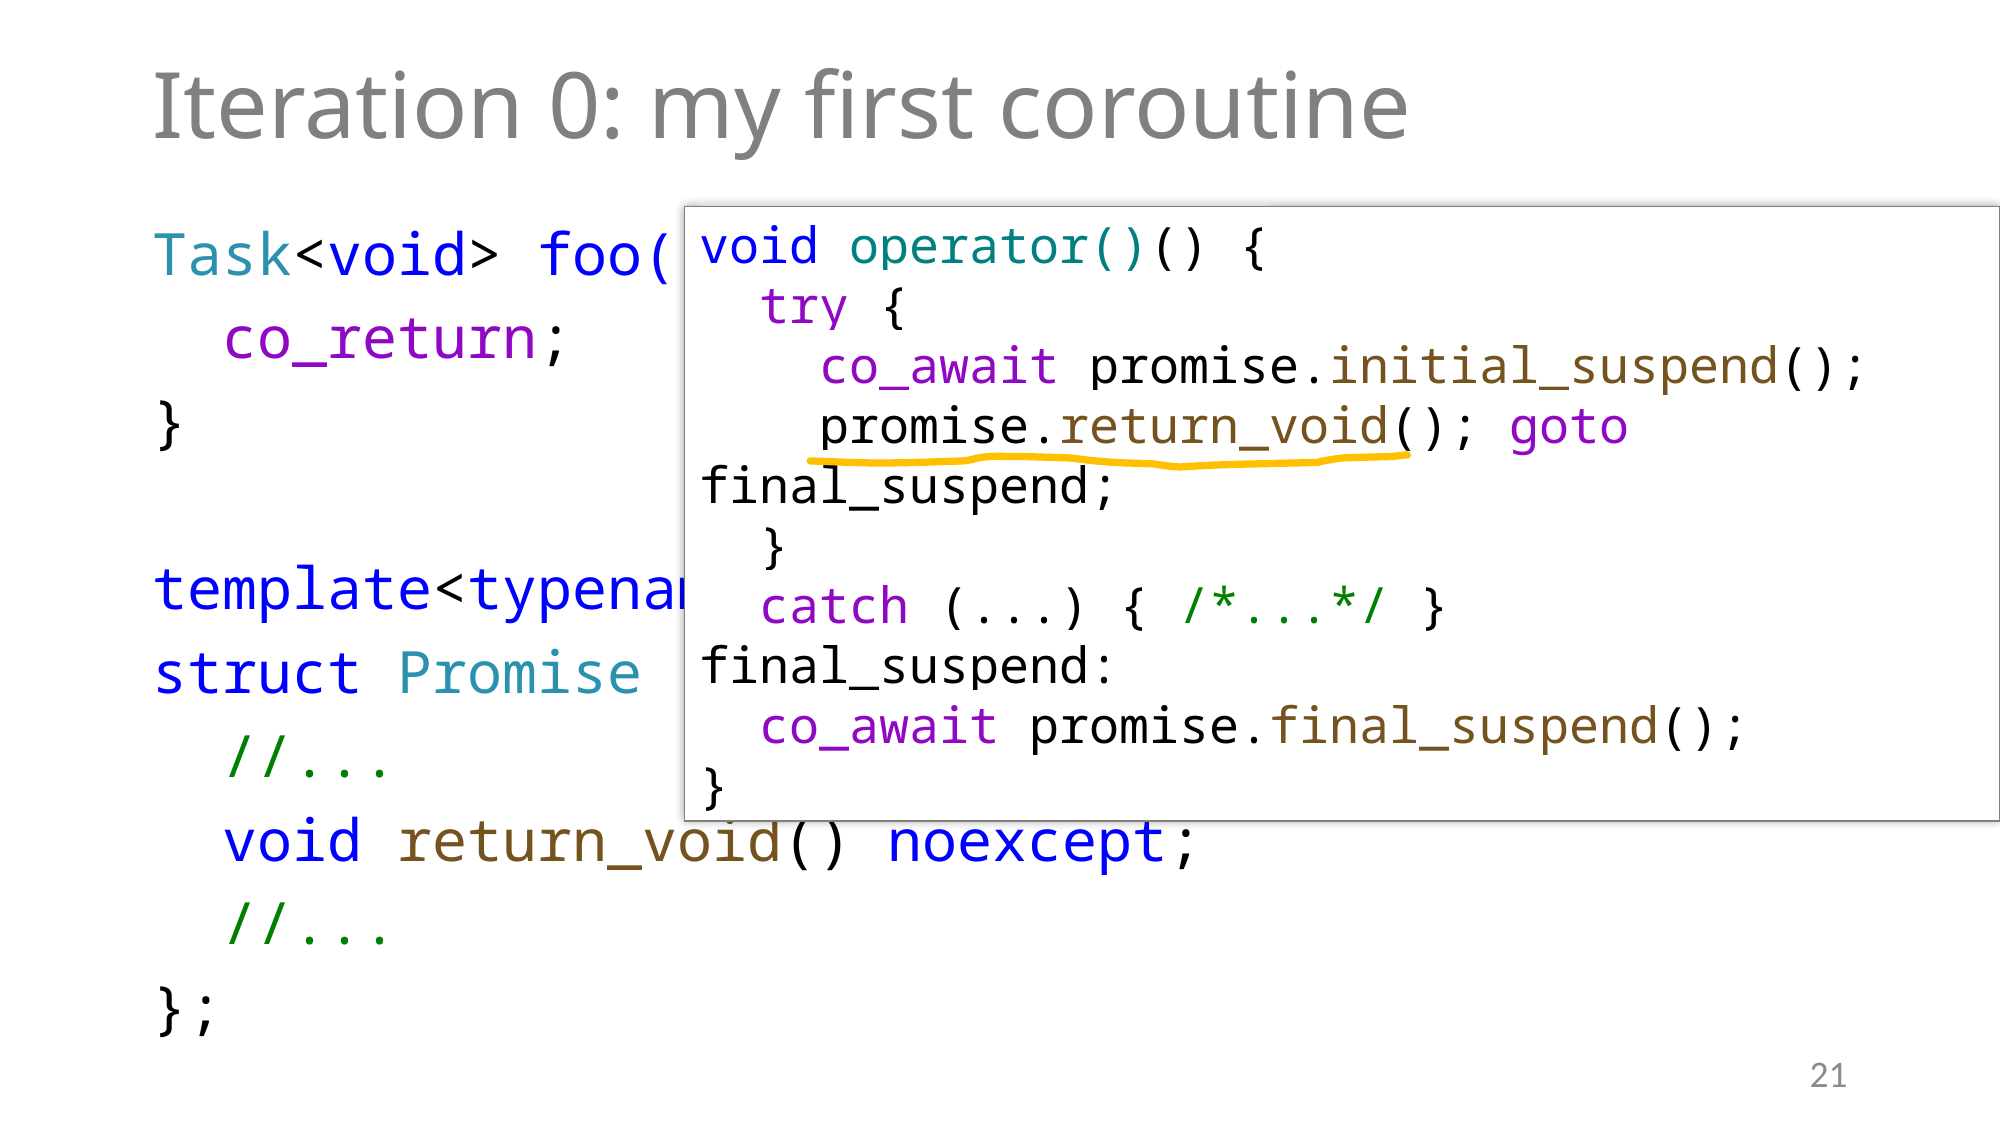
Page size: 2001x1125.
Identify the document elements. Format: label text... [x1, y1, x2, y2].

text_box [809, 454, 1409, 468]
list Task<void> foo() { co_return; } template<typename T> struct Promise { //... void return_void() noexcept; //... }; [137, 217, 1863, 1125]
text_box void operator()() { try { co_await promise.initial_suspend(); promise.return_void(); goto final_suspend; } catch (...) { /*...*/ } final_suspend: co_await promise.final_suspend(); } [684, 206, 2000, 822]
title Iteration 0: my first coroutine [137, 0, 1863, 217]
slide_number 21 [1412, 1042, 1863, 1103]
